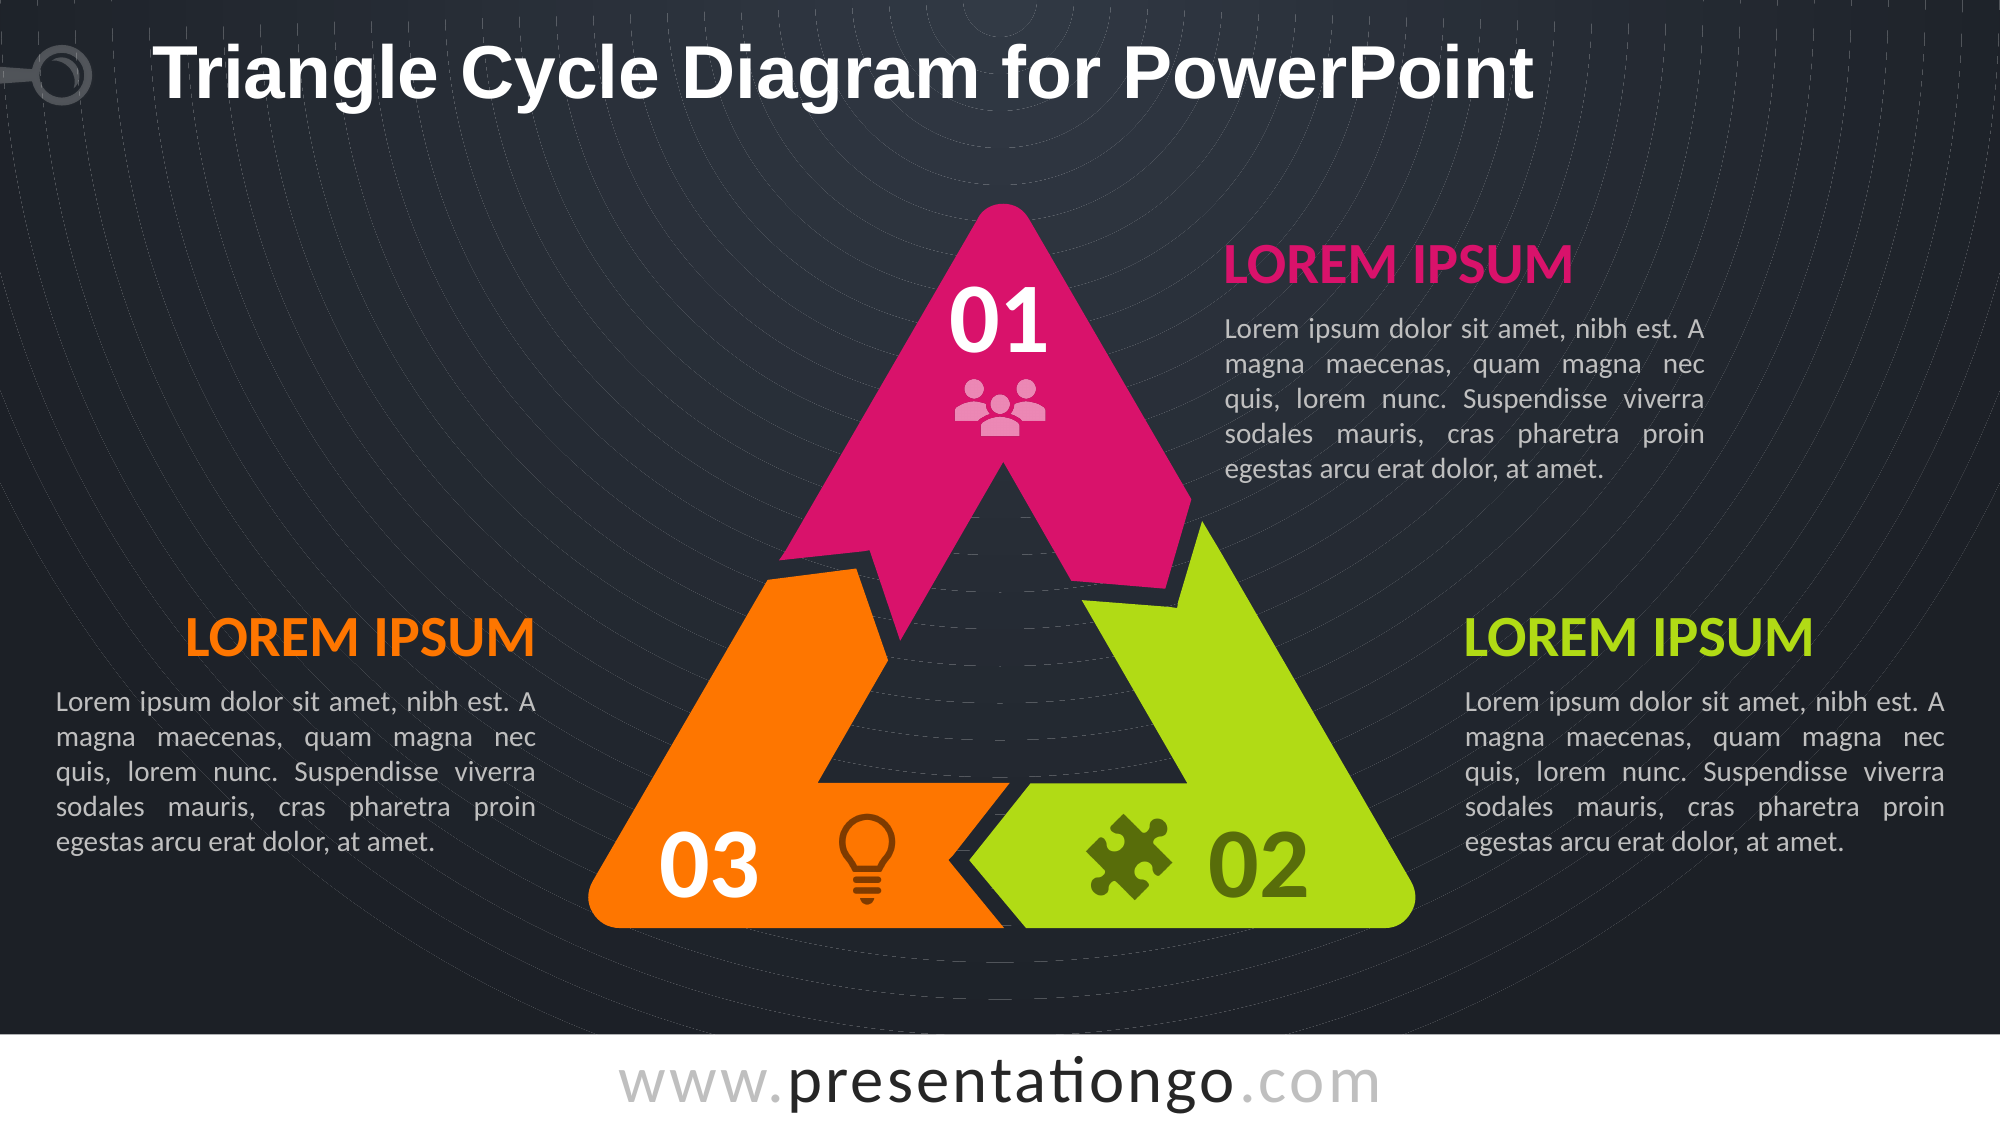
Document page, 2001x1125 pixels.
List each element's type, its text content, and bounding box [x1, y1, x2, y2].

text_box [54, 589, 537, 867]
text_box [588, 568, 1010, 929]
text_box 01 [934, 245, 1066, 380]
text_box [962, 203, 1045, 245]
picture [815, 807, 919, 911]
text_box [778, 282, 1192, 641]
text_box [1223, 216, 1706, 494]
text_box 02 [1193, 790, 1326, 926]
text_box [1463, 589, 1946, 867]
text_box 03 [644, 790, 776, 926]
text_box [969, 520, 1416, 929]
picture [1077, 807, 1181, 911]
title Triangle Cycle Diagram for PowerPoint [137, 26, 1863, 148]
picture [948, 355, 1052, 460]
